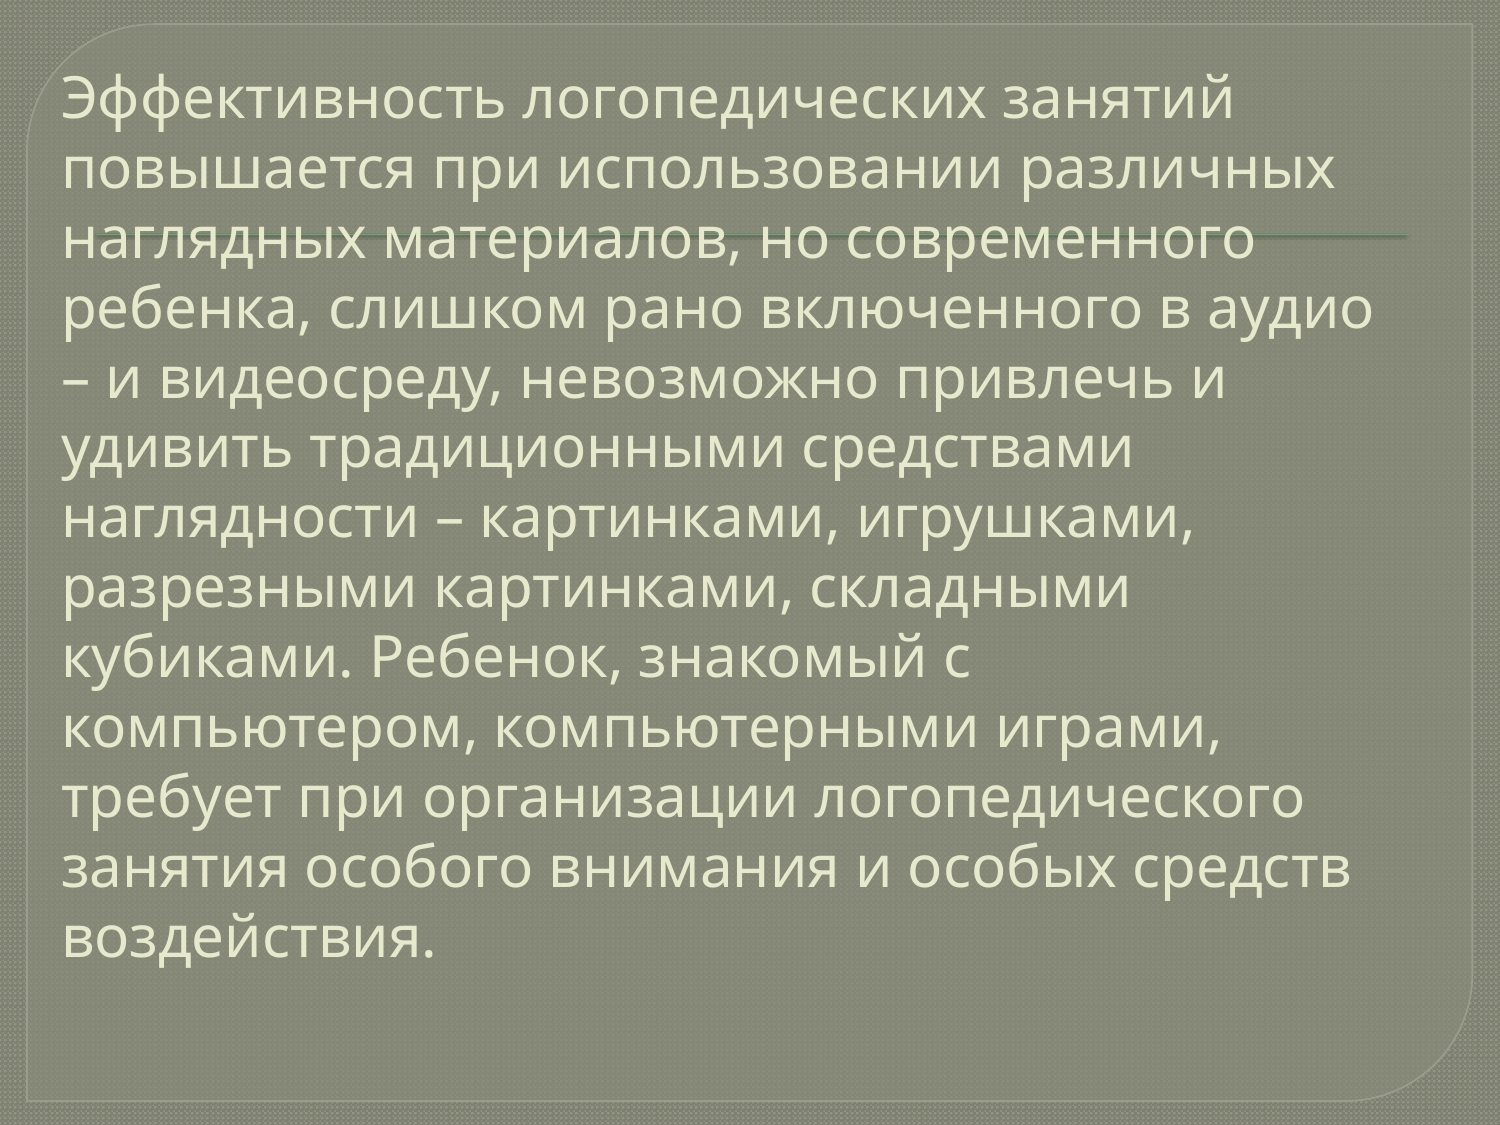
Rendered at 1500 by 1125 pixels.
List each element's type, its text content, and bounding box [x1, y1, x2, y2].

title Эффективность логопедических занятий повышается при использовании различных наглядных материалов, но современного ребенка, слишком рано включенного в аудио – и видеосреду, невозможно привлечь и удивить традиционными средствами наглядности – картинками, игрушками, разрезными картинками, складными кубиками. Ребенок, знакомый с компьютером, компьютерными играми, требует при организации логопедического занятия особого внимания и особых средств воздействия. [37, 0, 1400, 1046]
